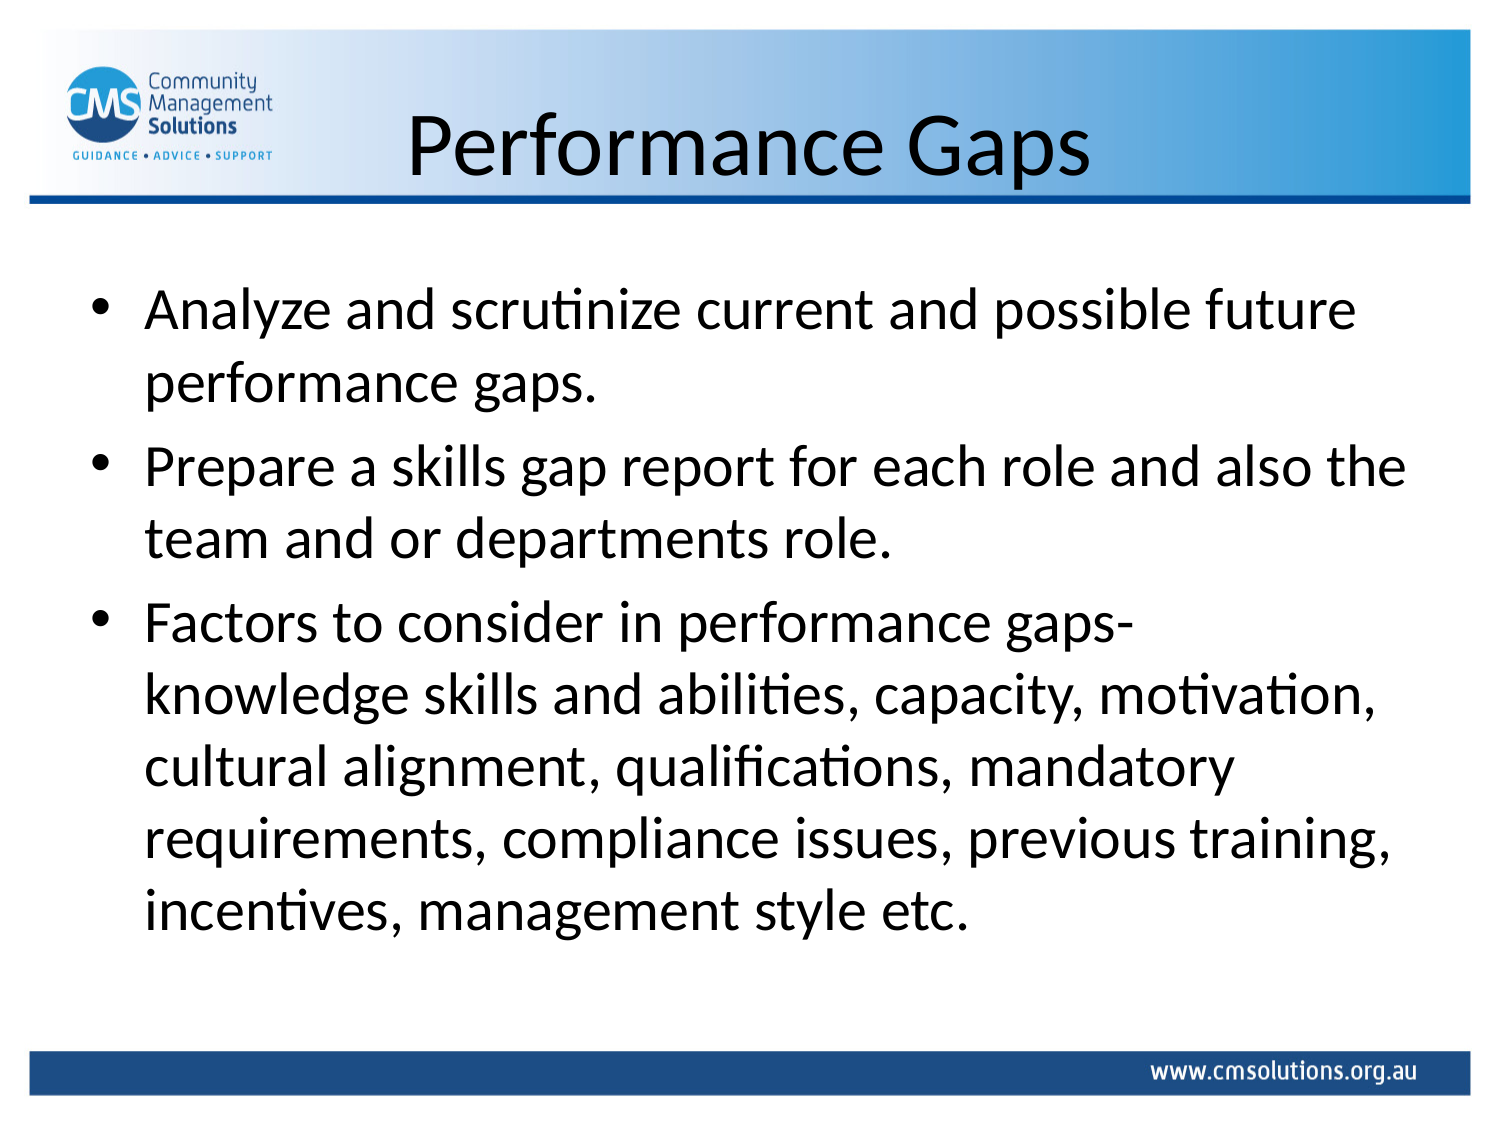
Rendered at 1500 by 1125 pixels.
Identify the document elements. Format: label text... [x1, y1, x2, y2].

title Performance Gaps [75, 45, 1425, 233]
list Analyze and scrutinize current and possible future performance gaps. Prepare a skills gap report for each role and also the team and or departments role. Factors to consider in performance gaps- knowledge skills and abilities, capacity, motivation, cultural alignment, qualifications, mandatory requirements, compliance issues, previous training, incentives, management style etc. [75, 262, 1425, 1005]
picture [0, 1026, 1500, 1125]
picture [0, 0, 1500, 231]
